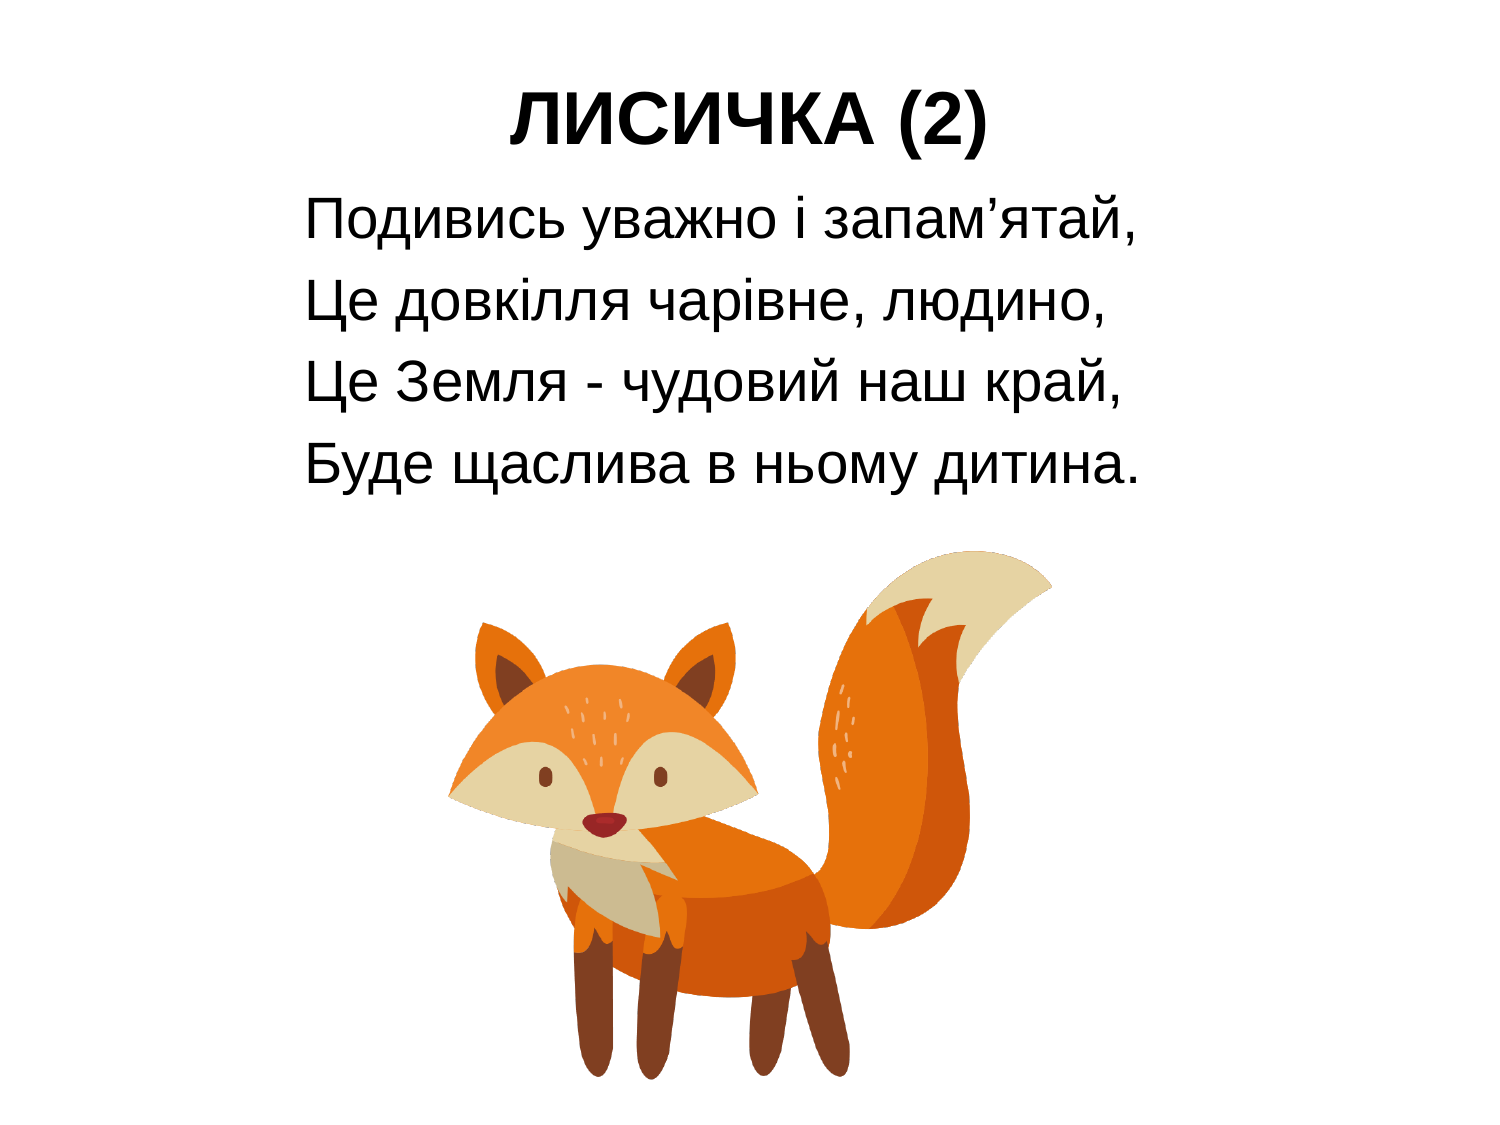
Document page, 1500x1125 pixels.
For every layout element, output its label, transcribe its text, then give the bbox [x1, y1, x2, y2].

list Подивись уважно і запам’ятай, Це довкілля чарівне, людино, Це Земля - чудовий наш край, Буде щаслива в ньому дитина. [289, 172, 1211, 528]
picture [448, 550, 1052, 1080]
title ЛИСИЧКА (2) [75, 66, 1425, 254]
